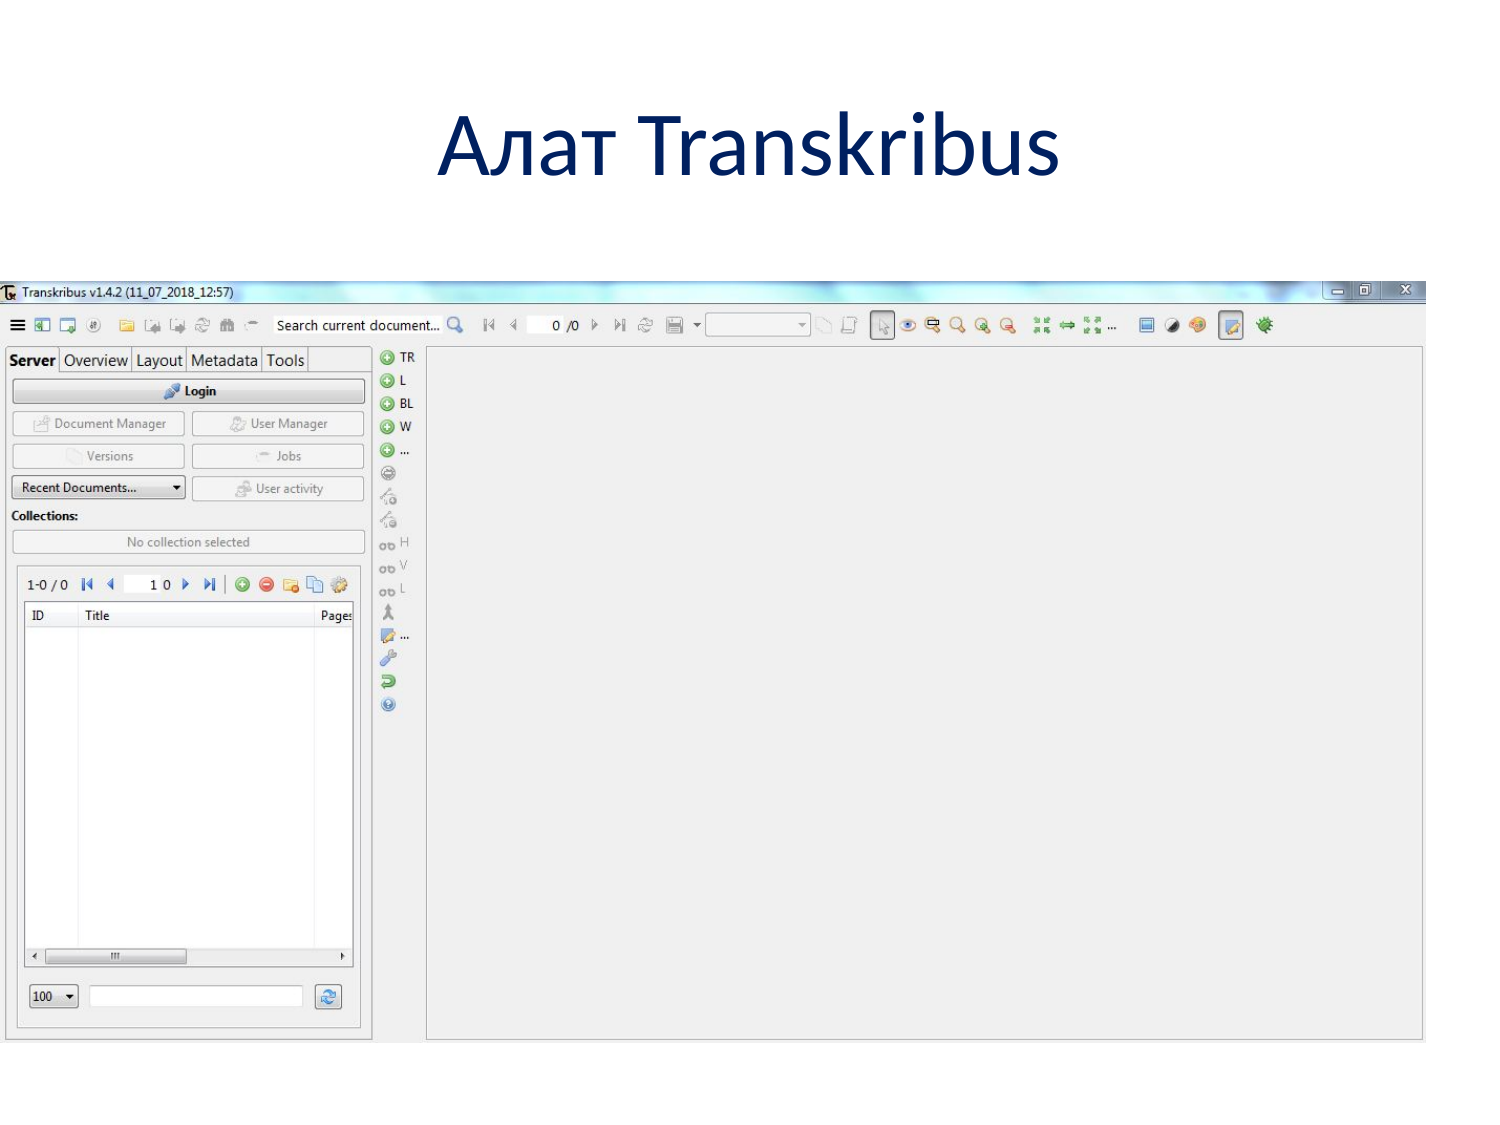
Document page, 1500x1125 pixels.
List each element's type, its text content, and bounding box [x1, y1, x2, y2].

title Алат Transkribus [75, 45, 1425, 233]
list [0, 280, 1427, 1044]
